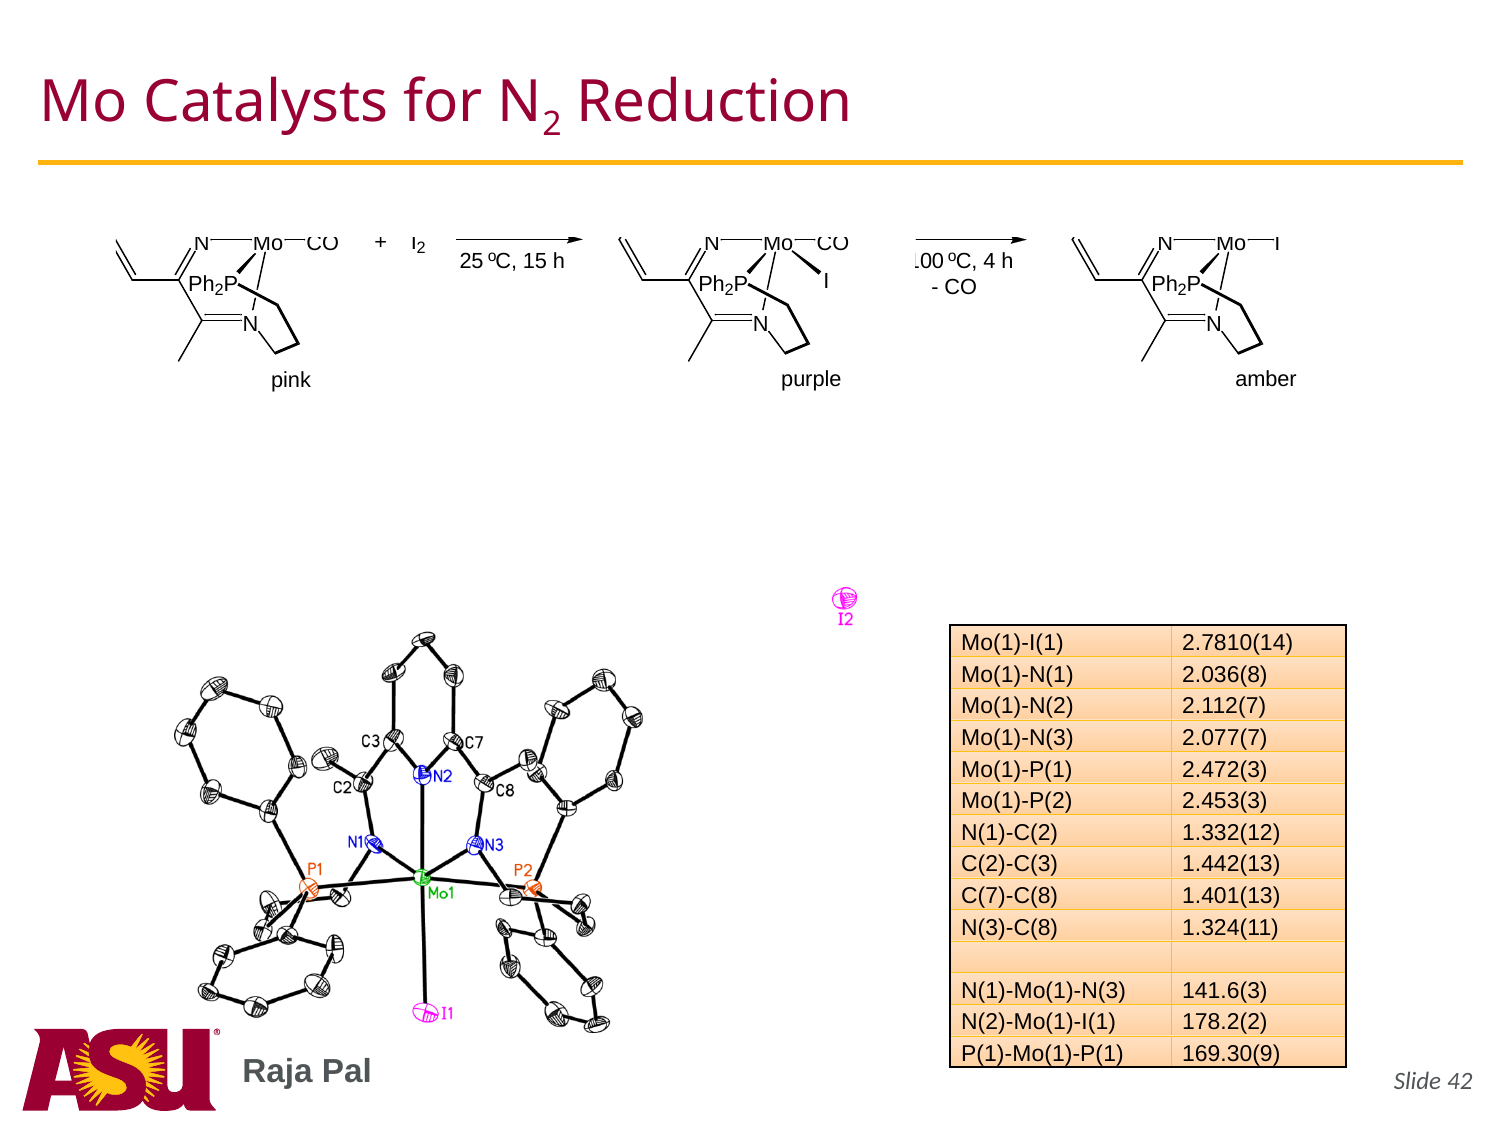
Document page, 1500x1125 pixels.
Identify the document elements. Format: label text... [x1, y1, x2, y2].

table_cell C(7)-C(8) [951, 878, 1171, 909]
table_cell N(3)-C(8) [951, 909, 1171, 941]
title Mo Catalysts for N2 Reduction [24, 37, 1325, 168]
table_cell Mo(1)-P(2) [951, 783, 1171, 815]
table_cell C(2)-C(3) [951, 846, 1171, 878]
table_cell Mo(1)-N(3) [951, 720, 1171, 751]
table_cell 1.332(12) [1171, 815, 1345, 846]
table_cell N(1)-C(2) [951, 815, 1171, 846]
table_cell Mo(1)-N(2) [951, 688, 1171, 720]
table_cell 141.6(3) [1171, 973, 1345, 1004]
table_cell 2.112(7) [1171, 688, 1345, 720]
table_header 2.7810(14) [1171, 626, 1345, 657]
table_cell [1171, 941, 1345, 973]
table_cell N(2)-Mo(1)-I(1) [951, 1004, 1171, 1036]
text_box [915, 237, 1375, 524]
table_cell 1.401(13) [1171, 878, 1345, 909]
table_cell 169.30(9) [1171, 1036, 1345, 1066]
text_box Raja Pal [227, 1043, 387, 1097]
table_cell 2.036(8) [1171, 657, 1345, 688]
table_cell Mo(1)-N(1) [951, 657, 1171, 688]
table_cell 2.472(3) [1171, 751, 1345, 783]
picture [21, 587, 858, 1113]
table_cell 2.077(7) [1171, 720, 1345, 751]
table_cell 1.442(13) [1171, 846, 1345, 878]
table_cell 1.324(11) [1171, 909, 1345, 941]
table_cell N(1)-Mo(1)-N(3) [951, 973, 1171, 1004]
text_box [115, 237, 913, 526]
table_cell [951, 941, 1171, 973]
slide_number Slide 42 [1137, 1049, 1488, 1110]
table_header Mo(1)-I(1) [951, 626, 1171, 657]
table_cell 178.2(2) [1171, 1004, 1345, 1036]
table_cell P(1)-Mo(1)-P(1) [951, 1036, 1171, 1066]
table_cell 2.453(3) [1171, 783, 1345, 815]
table_cell Mo(1)-P(1) [951, 751, 1171, 783]
